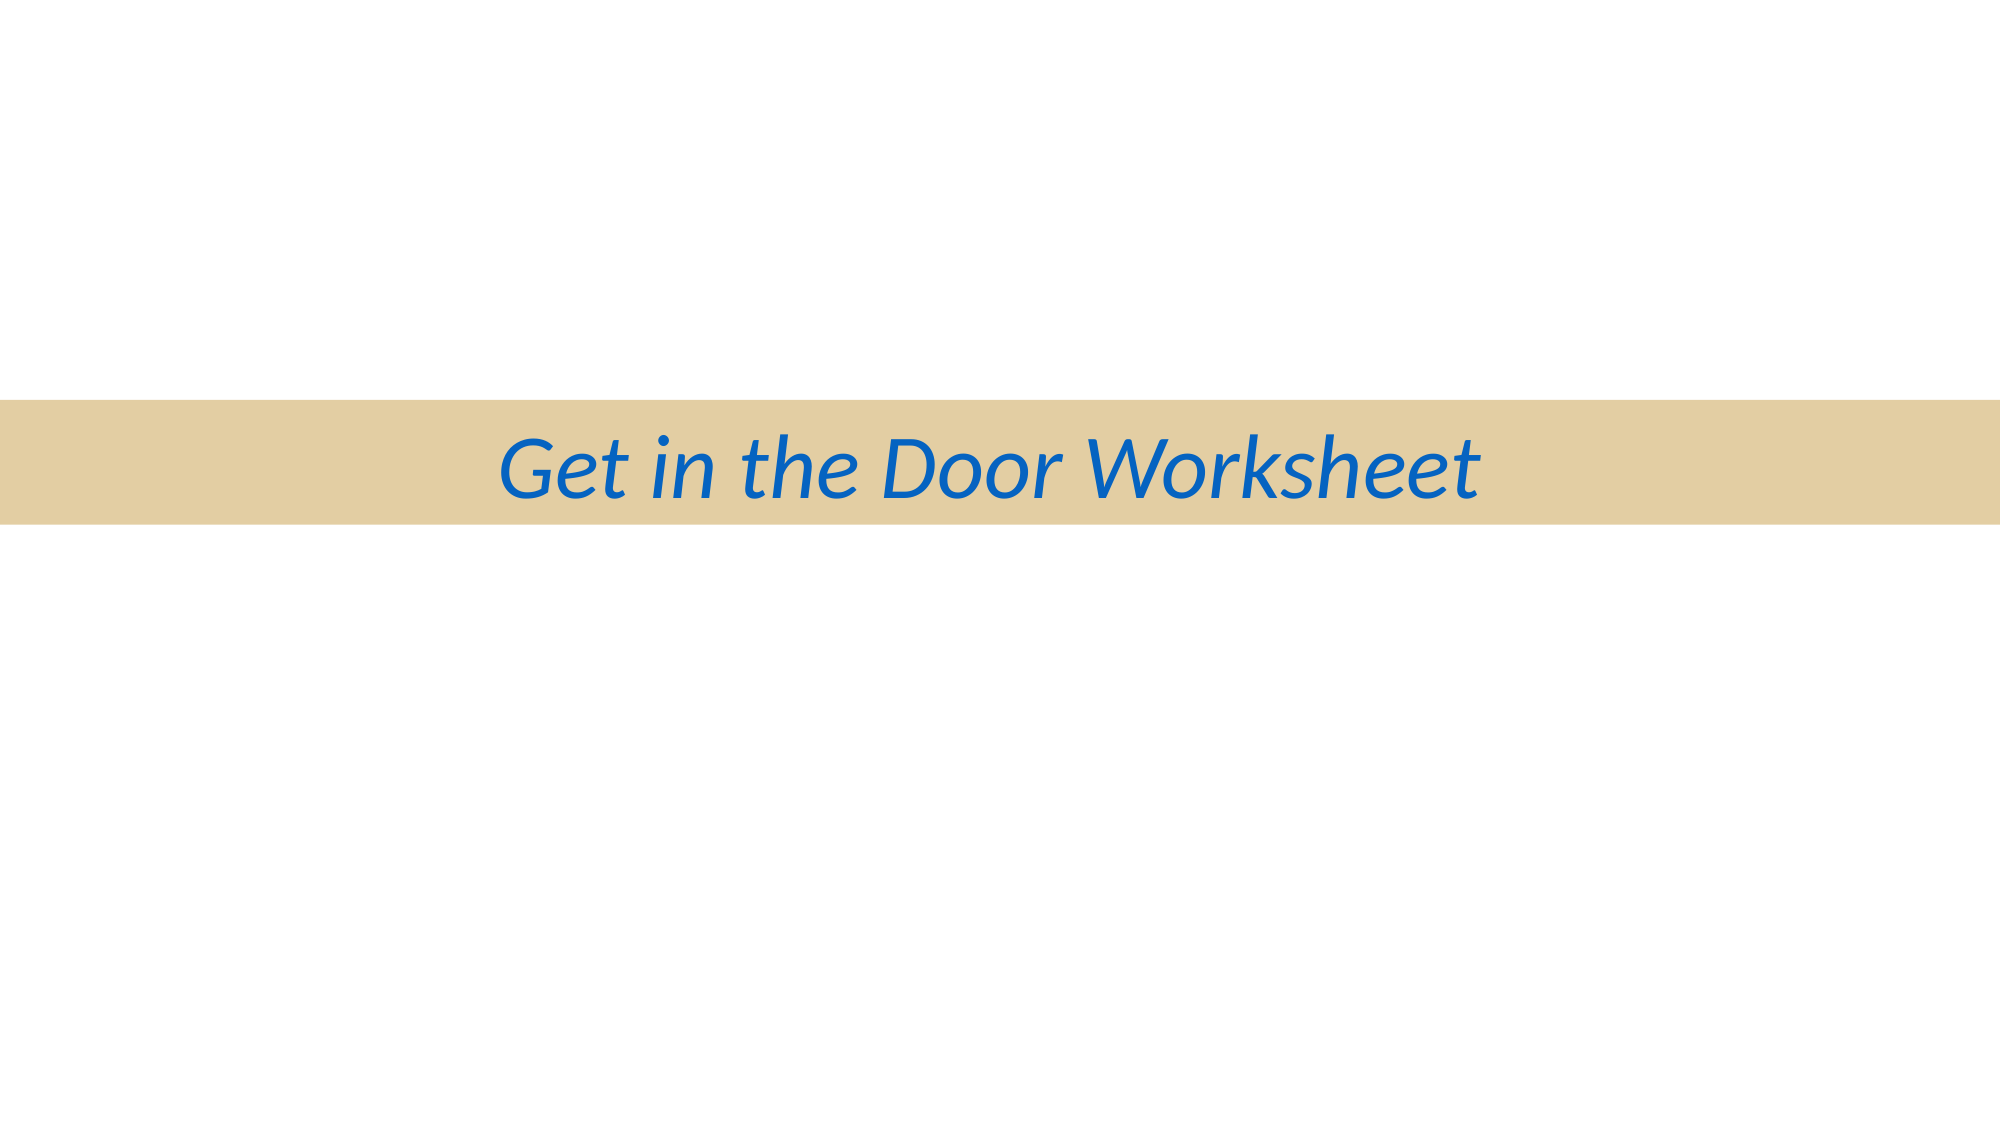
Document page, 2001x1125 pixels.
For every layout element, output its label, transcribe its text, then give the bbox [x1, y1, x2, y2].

text_box Get in the Door Worksheet [0, 399, 2000, 525]
